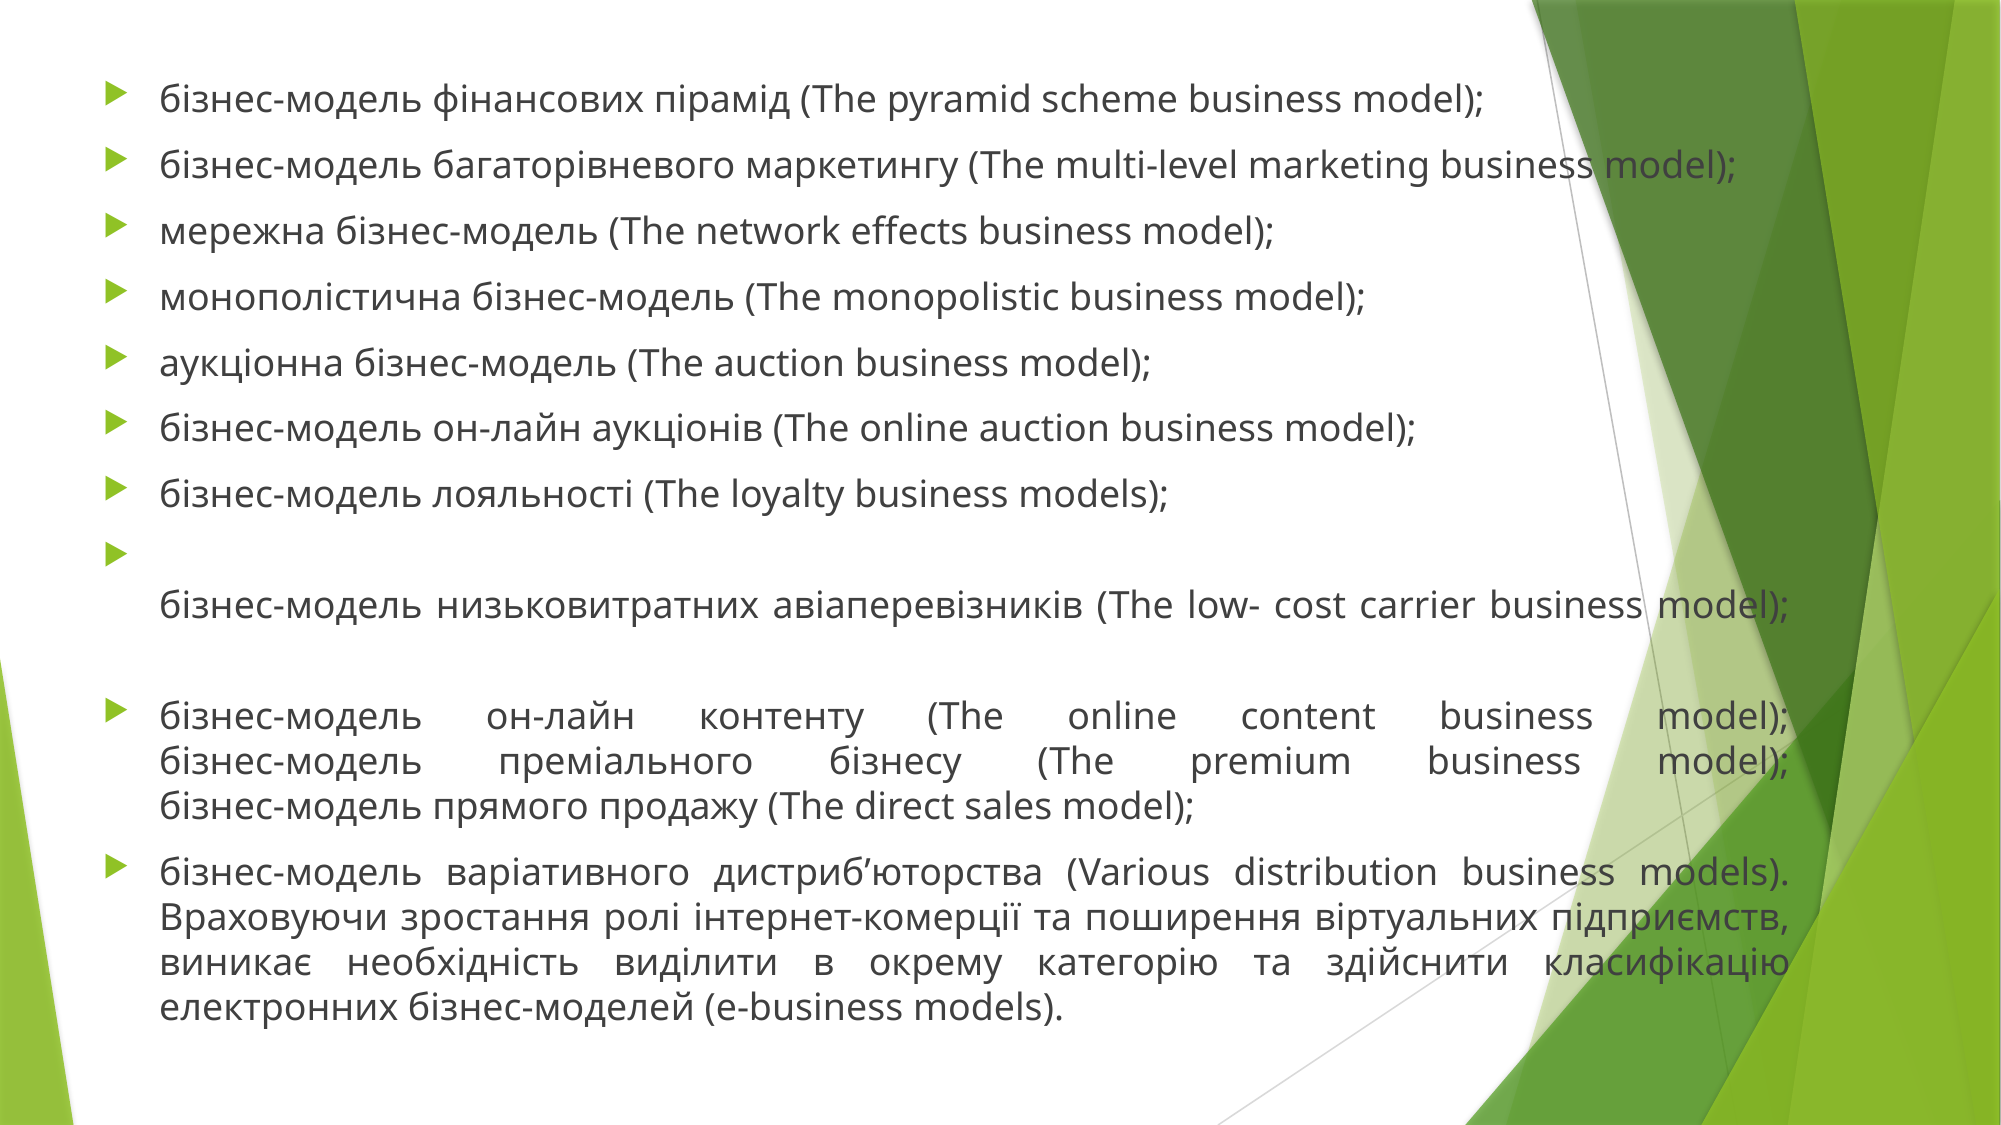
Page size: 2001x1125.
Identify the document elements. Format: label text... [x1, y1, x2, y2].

list бізнес-модель фінансових пірамід (The pyramid scheme business model); бізнес-модель багаторівневого маркетингу (The multi-level marketing business model); мережна бізнес-модель (The network effects business model); монополістична бізнес-модель (The monopolistic business model); аукціонна бізнес-модель (The auction business model); бізнес-модель он-лайн аукціонів (The online auction business model); бізнес-модель лояльності (The loyalty business models); бізнес-модель низьковитратних авіаперевізників (The low- cost carrier business model); бізнес-модель он-лайн контенту (The online content business model); бізнес-модель преміального бізнесу (The premium business model); бізнес-модель прямого продажу (The direct sales model); бізнес-модель варіативного дистриб’юторства (Various distribution business models). Враховуючи зростання ролі інтернет-комерції та поширення віртуальних підприємств, виникає необхідність виділити в окрему категорію та здійснити класифікацію електронних бізнес-моделей (e-business models). [87, 67, 1806, 1096]
